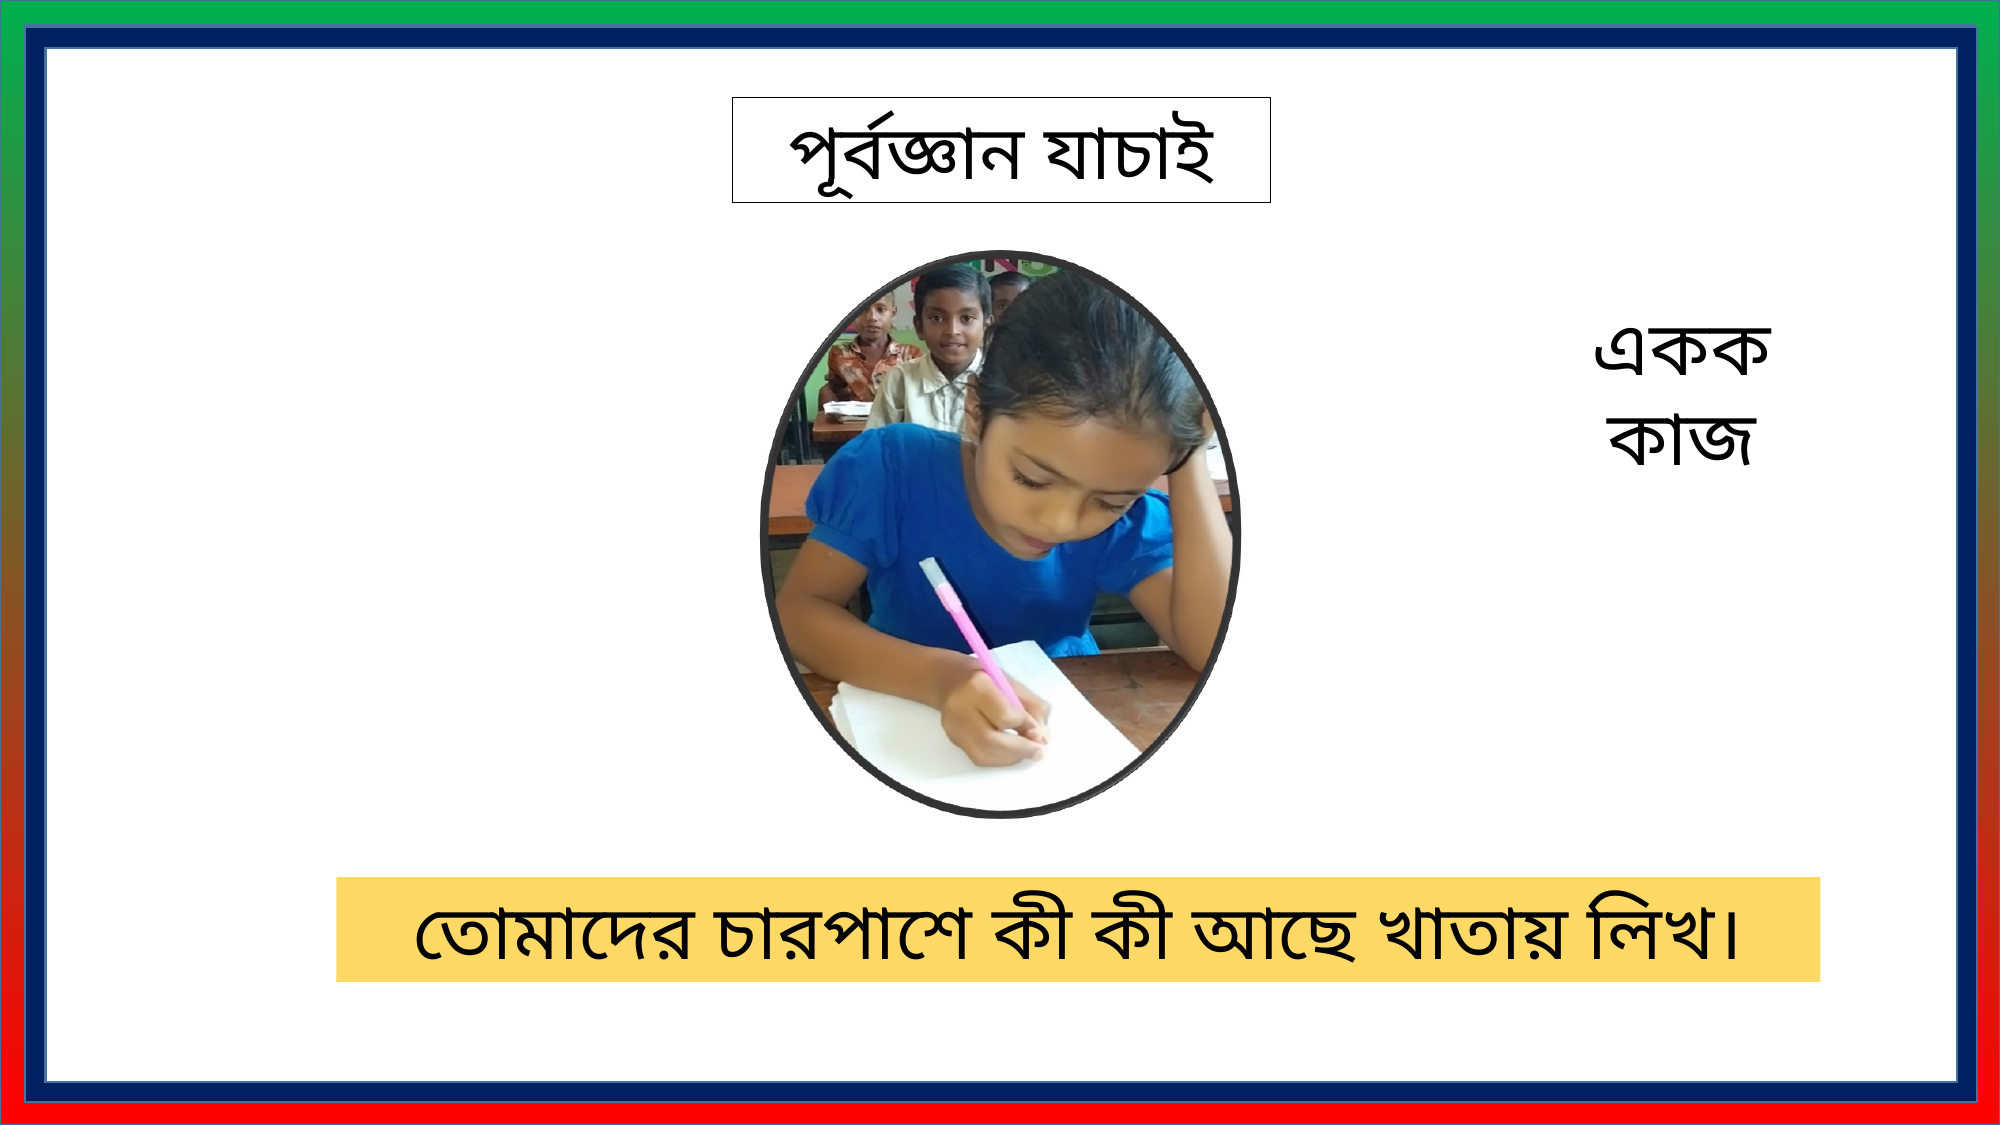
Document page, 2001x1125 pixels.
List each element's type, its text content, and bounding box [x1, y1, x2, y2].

text_box [0, 0, 2000, 1125]
text_box [24, 26, 1978, 1103]
text_box তোমাদের চারপাশে কী কী আছে খাতায় লিখ। [336, 877, 1821, 982]
text_box পূর্বজ্ঞান যাচাই [731, 97, 1271, 203]
text_box একক কাজ [1517, 293, 1847, 488]
picture [757, 248, 1244, 823]
